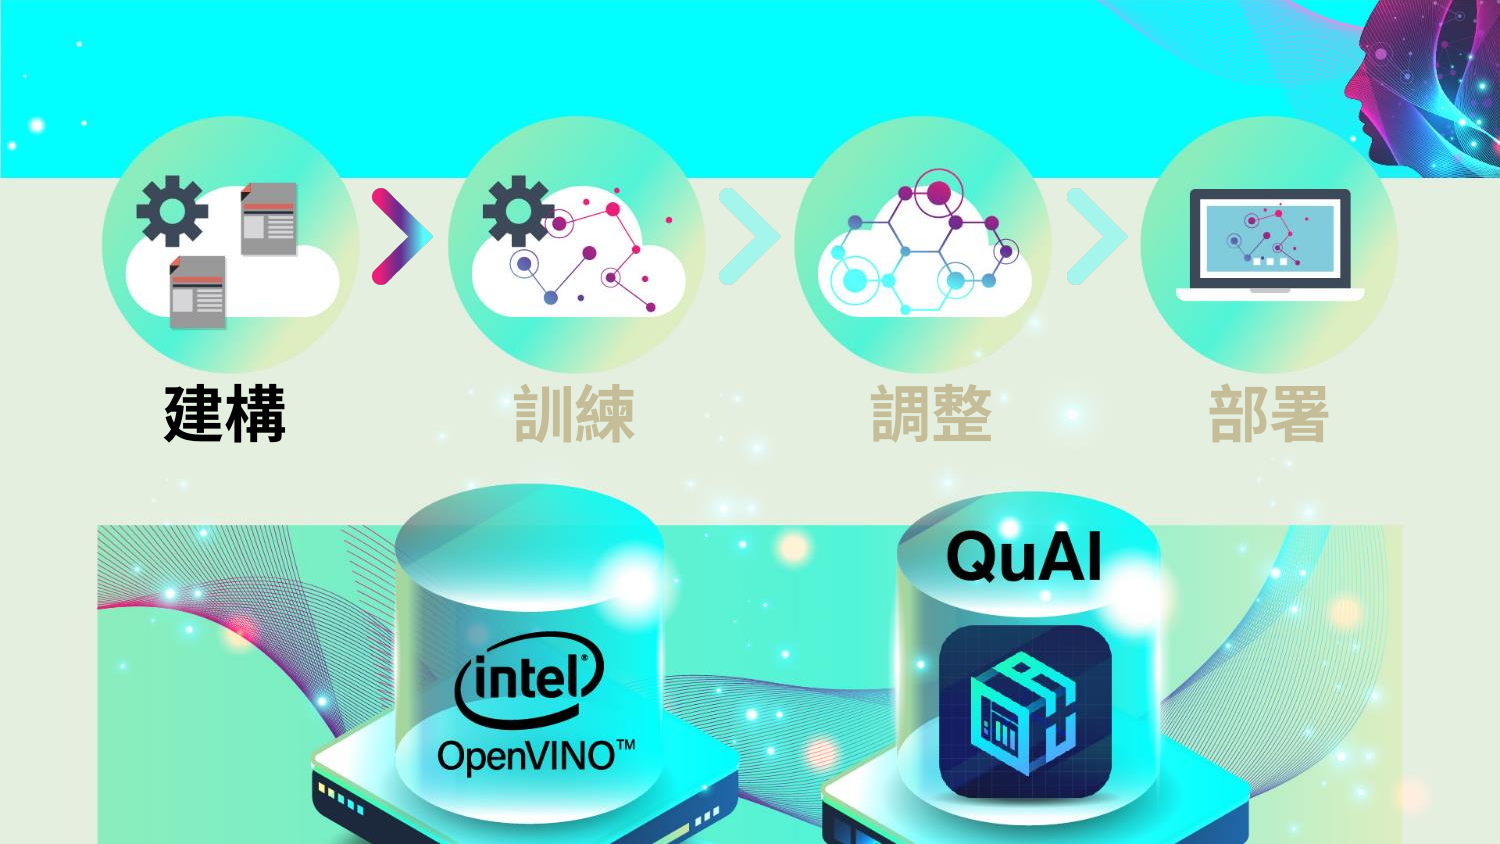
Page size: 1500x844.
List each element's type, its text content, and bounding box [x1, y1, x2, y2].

picture [0, 0, 1500, 844]
text_box 部署 [1192, 368, 1348, 458]
text_box 調整 [854, 368, 1010, 458]
text_box 建構 [147, 368, 303, 458]
text_box 訓練 [497, 368, 653, 458]
